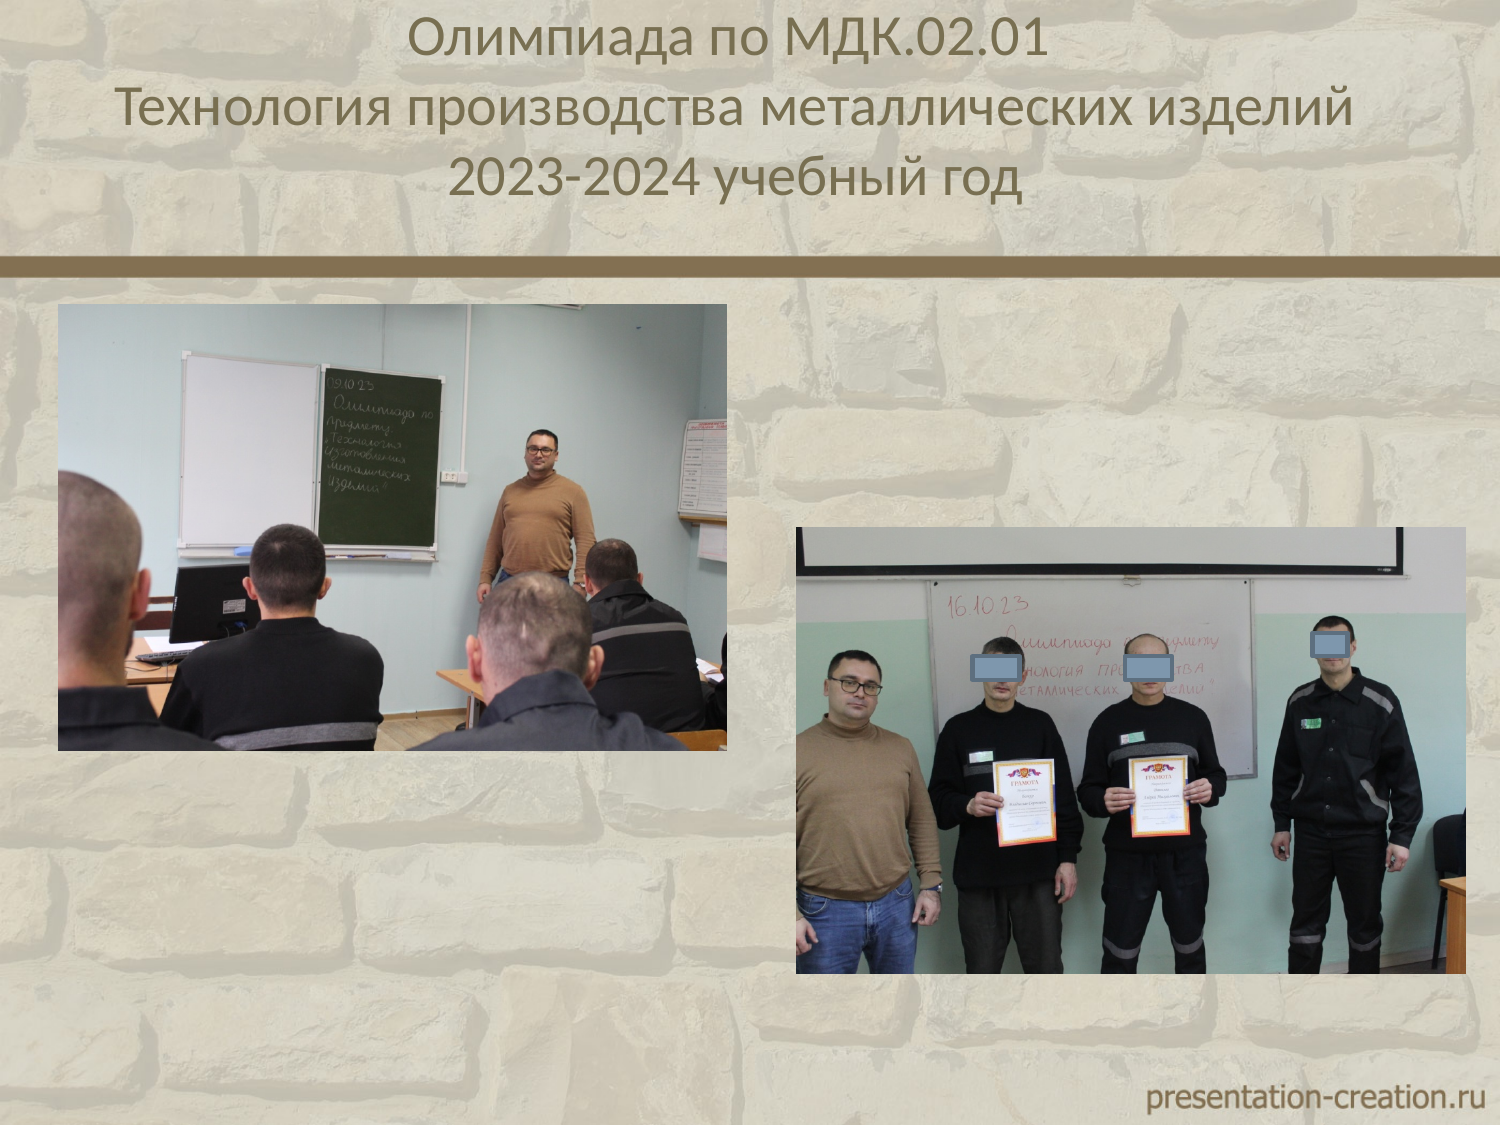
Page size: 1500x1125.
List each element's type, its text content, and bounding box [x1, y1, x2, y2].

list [58, 304, 728, 751]
title Олимпиада по МДК.02.01 Технология производства металлических изделий 2023-2024 учебный год [0, 8, 1471, 196]
picture [0, 0, 1500, 1125]
